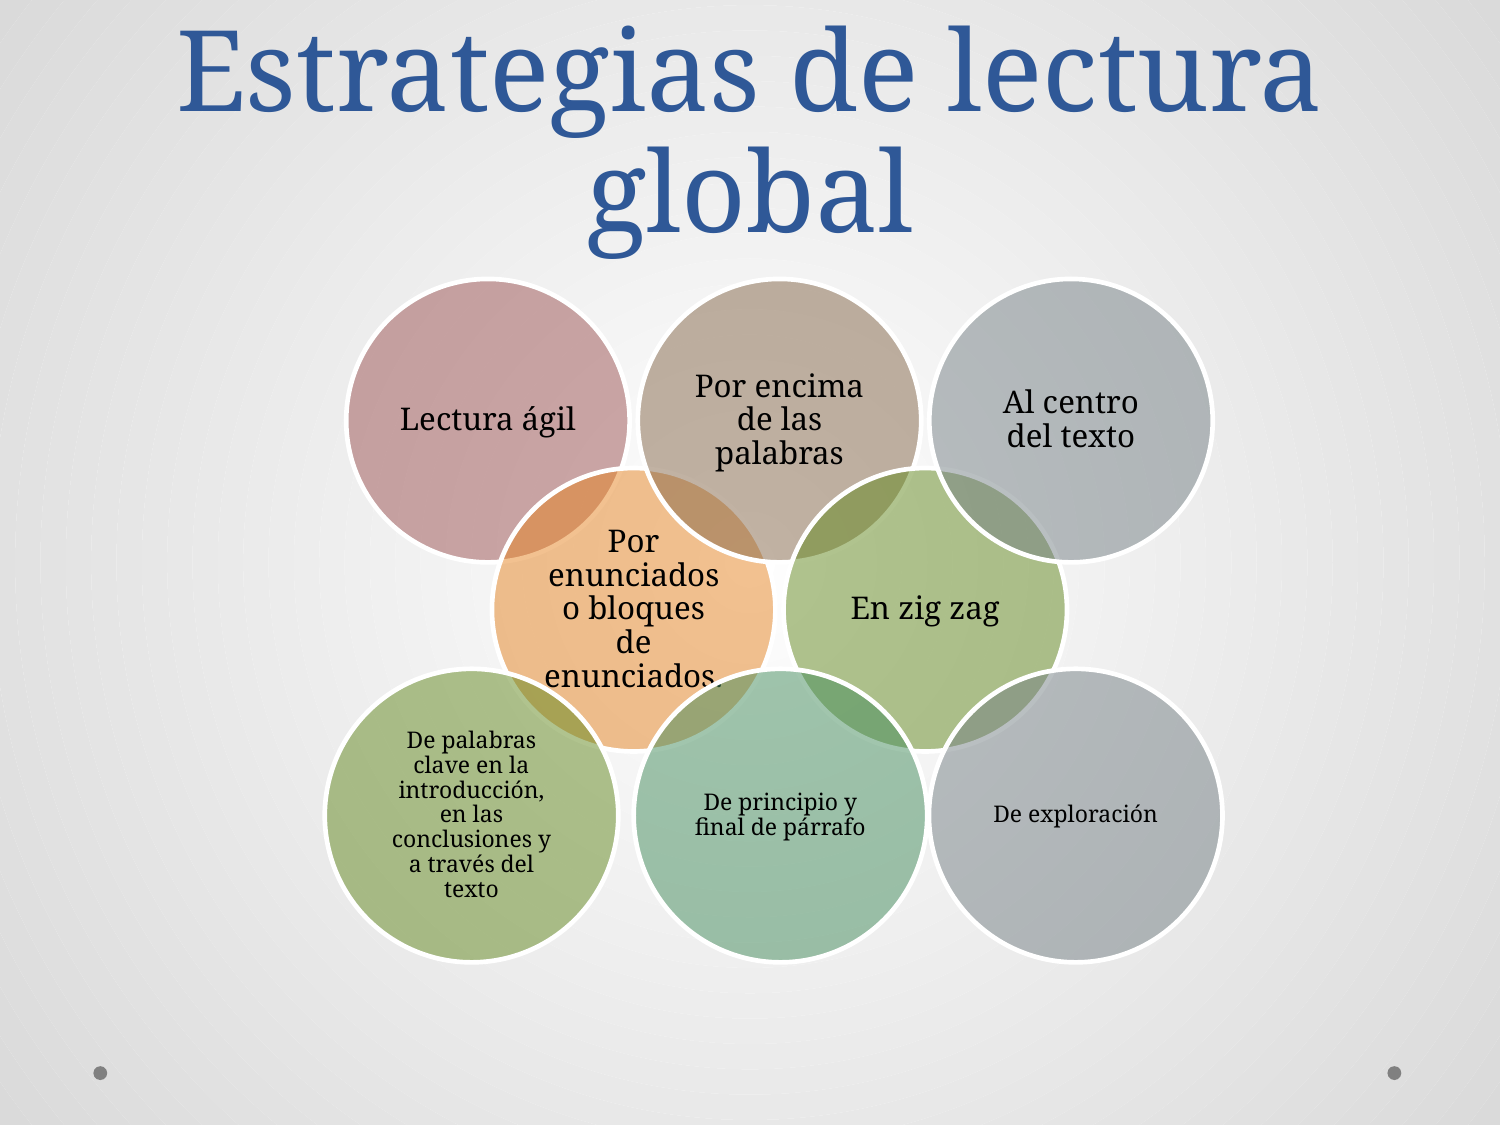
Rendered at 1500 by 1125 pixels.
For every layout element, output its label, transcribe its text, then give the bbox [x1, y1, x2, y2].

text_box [64, 668, 1448, 963]
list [300, 278, 1259, 667]
title Estrategias de lectura global [75, 0, 1425, 263]
